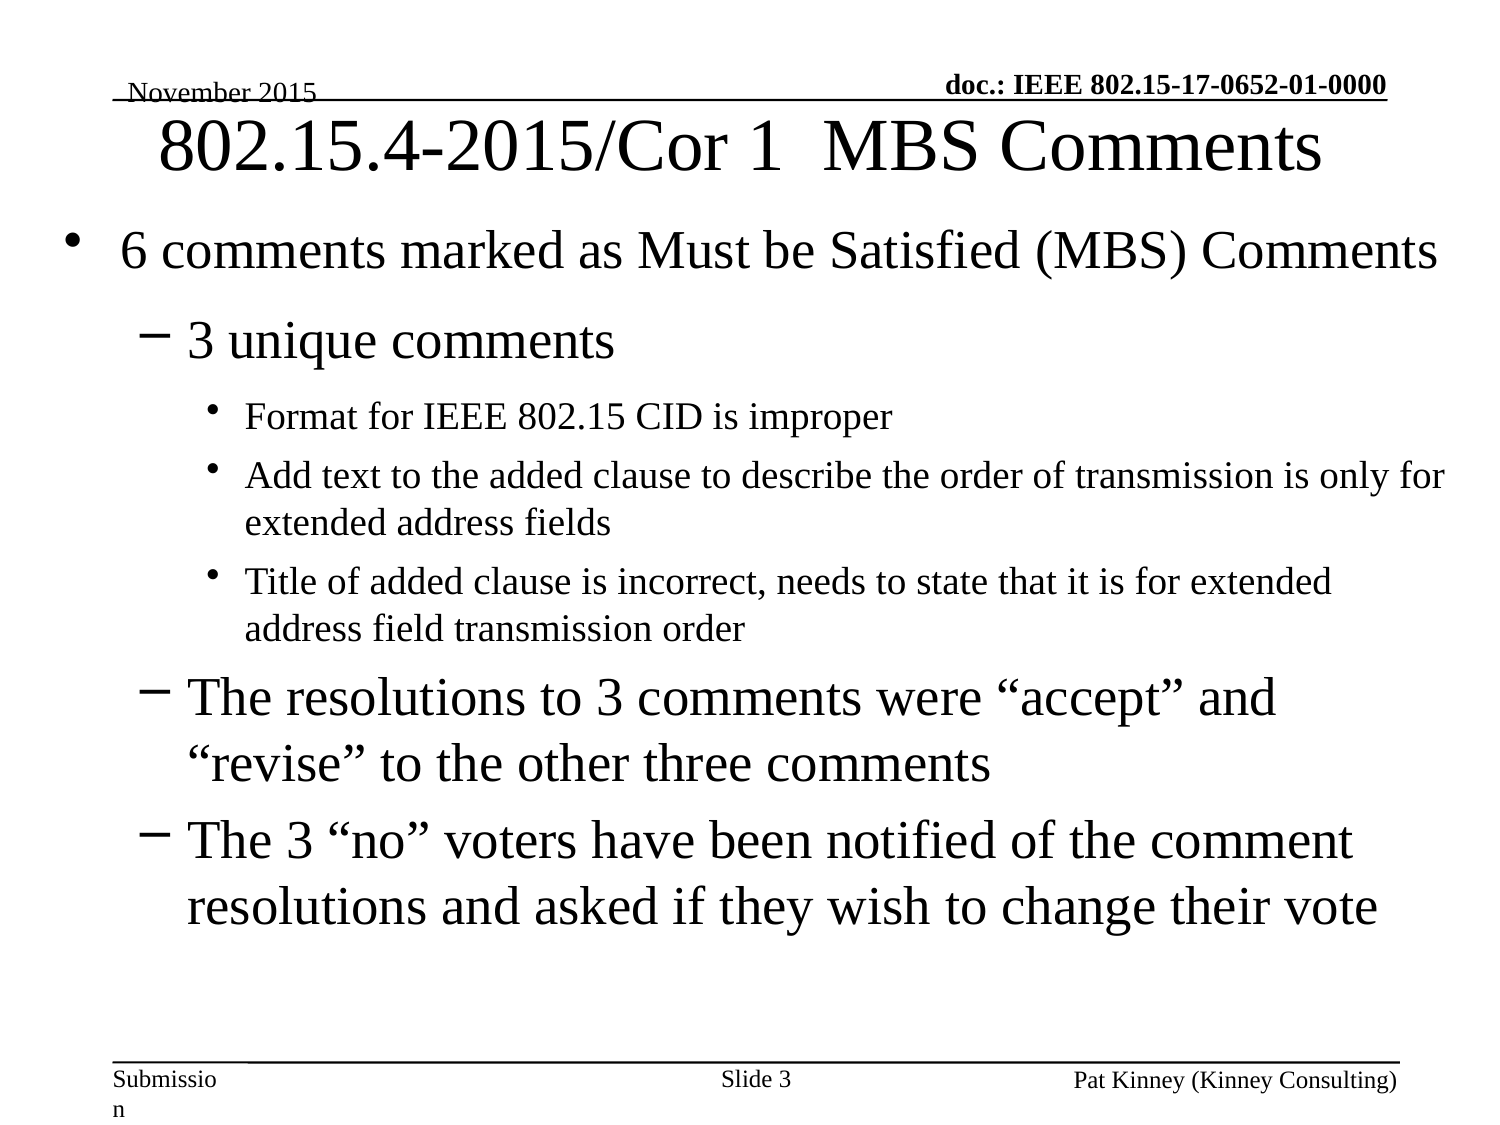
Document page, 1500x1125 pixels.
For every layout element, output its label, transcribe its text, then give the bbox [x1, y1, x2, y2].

footer Pat Kinney (Kinney Consulting) [997, 1063, 1474, 1125]
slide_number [112, 65, 375, 101]
title 802.15.4-2015/Cor 1 MBS Comments [103, 52, 1379, 192]
list 6 comments marked as Must be Satisfied (MBS) Comments 3 unique comments Format for IEEE 802.15 CID is improper Add text to the added clause to describe the order of transmission is only for extended address fields Title of added clause is incorrect, needs to state that it is for extended address field transmission order The resolutions to 3 comments were “accept” and “revise” to the other three comments The 3 “no” voters have been notified of the comment resolutions and asked if they wish to change their vote [48, 192, 1468, 1037]
slide_number Slide 3 [712, 1061, 800, 1093]
